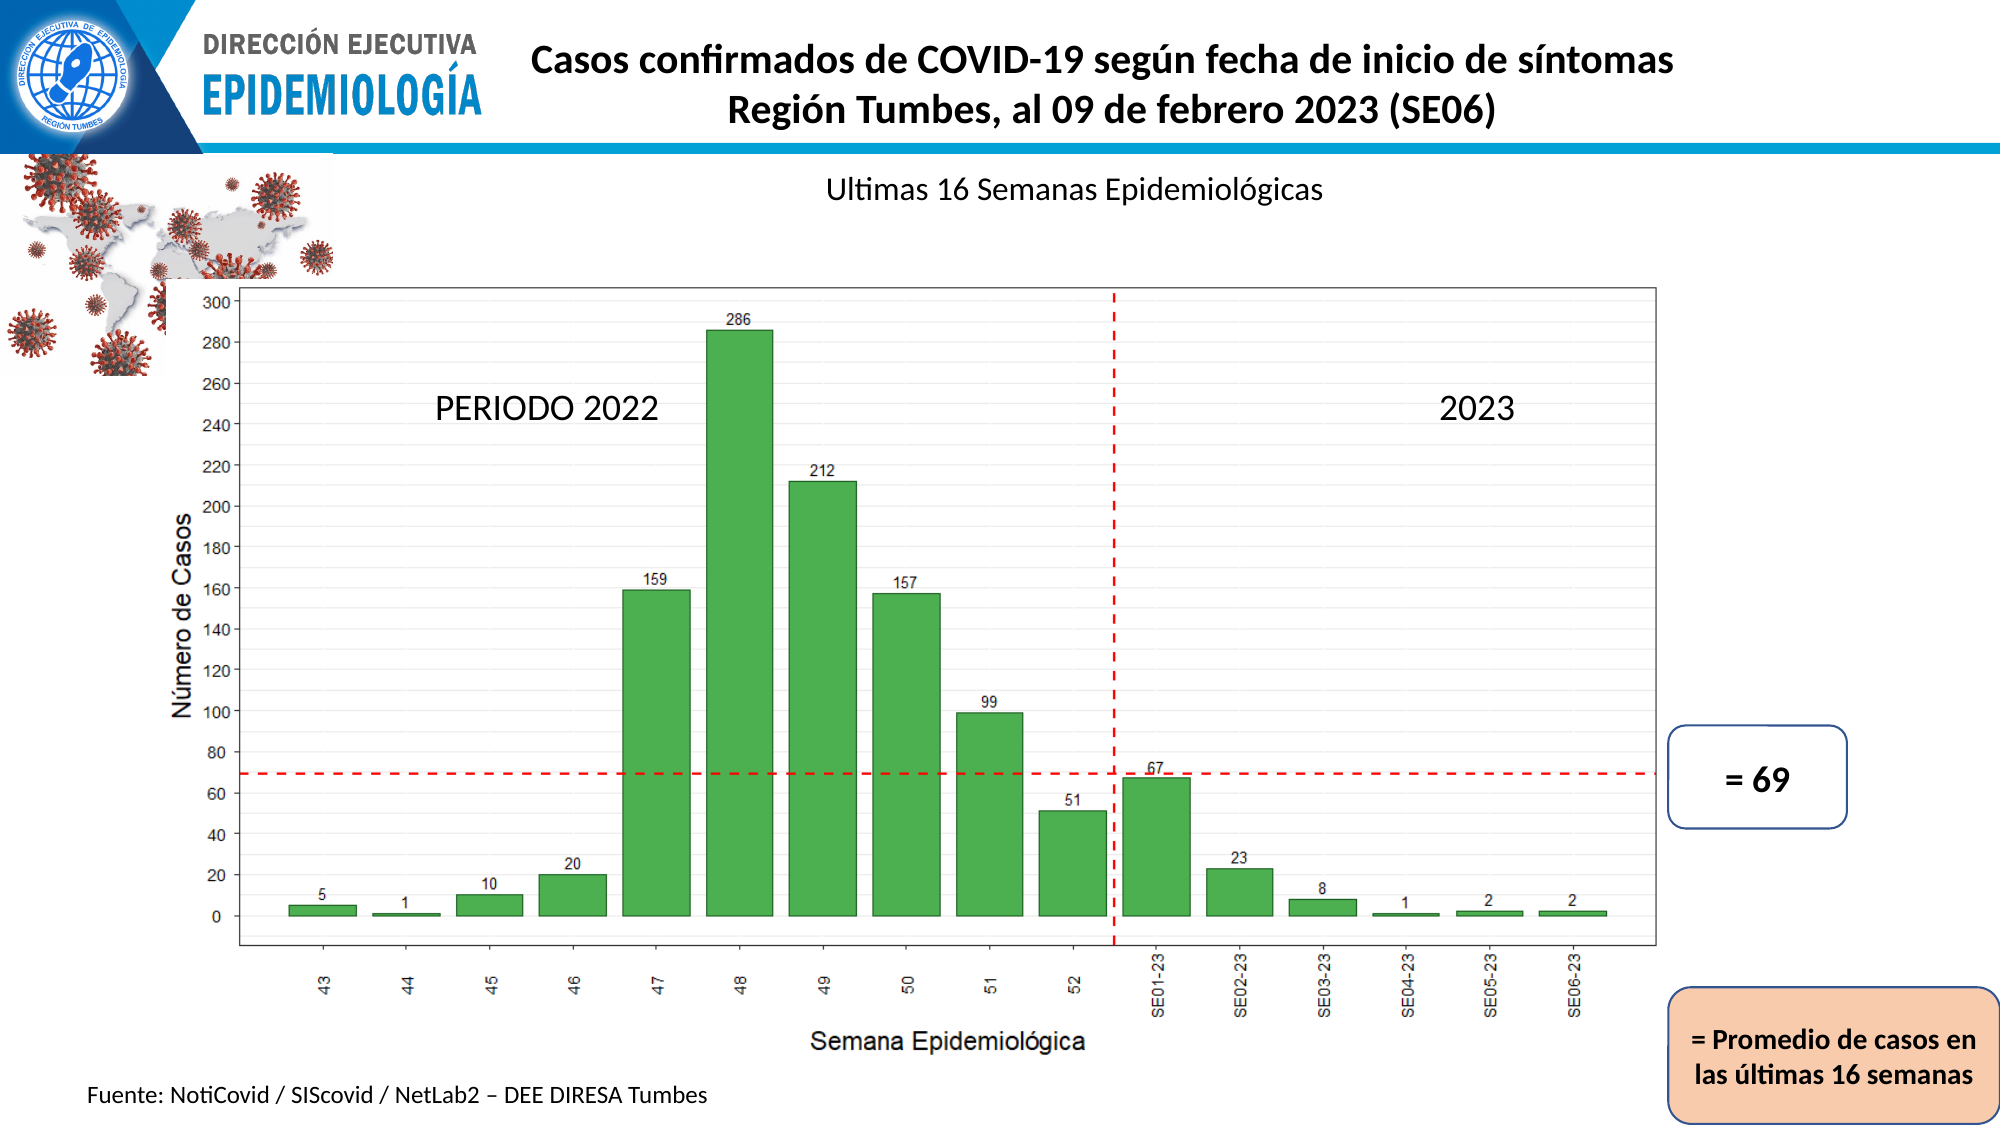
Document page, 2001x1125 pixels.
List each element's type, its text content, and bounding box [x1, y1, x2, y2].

text_box Ultimas 16 Semanas Epidemiológicas [790, 159, 1360, 215]
text_box Fuente: NotiCovid / SIScovid / NetLab2 – DEE DIRESA Tumbes [72, 1071, 1228, 1116]
picture [0, 0, 1665, 1056]
text_box [333, 142, 2000, 155]
text_box Casos confirmados de COVID-19 según fecha de inicio de síntomas Región Tumbes, al 09 de febrero 2023 (SE06) [516, 24, 1700, 140]
